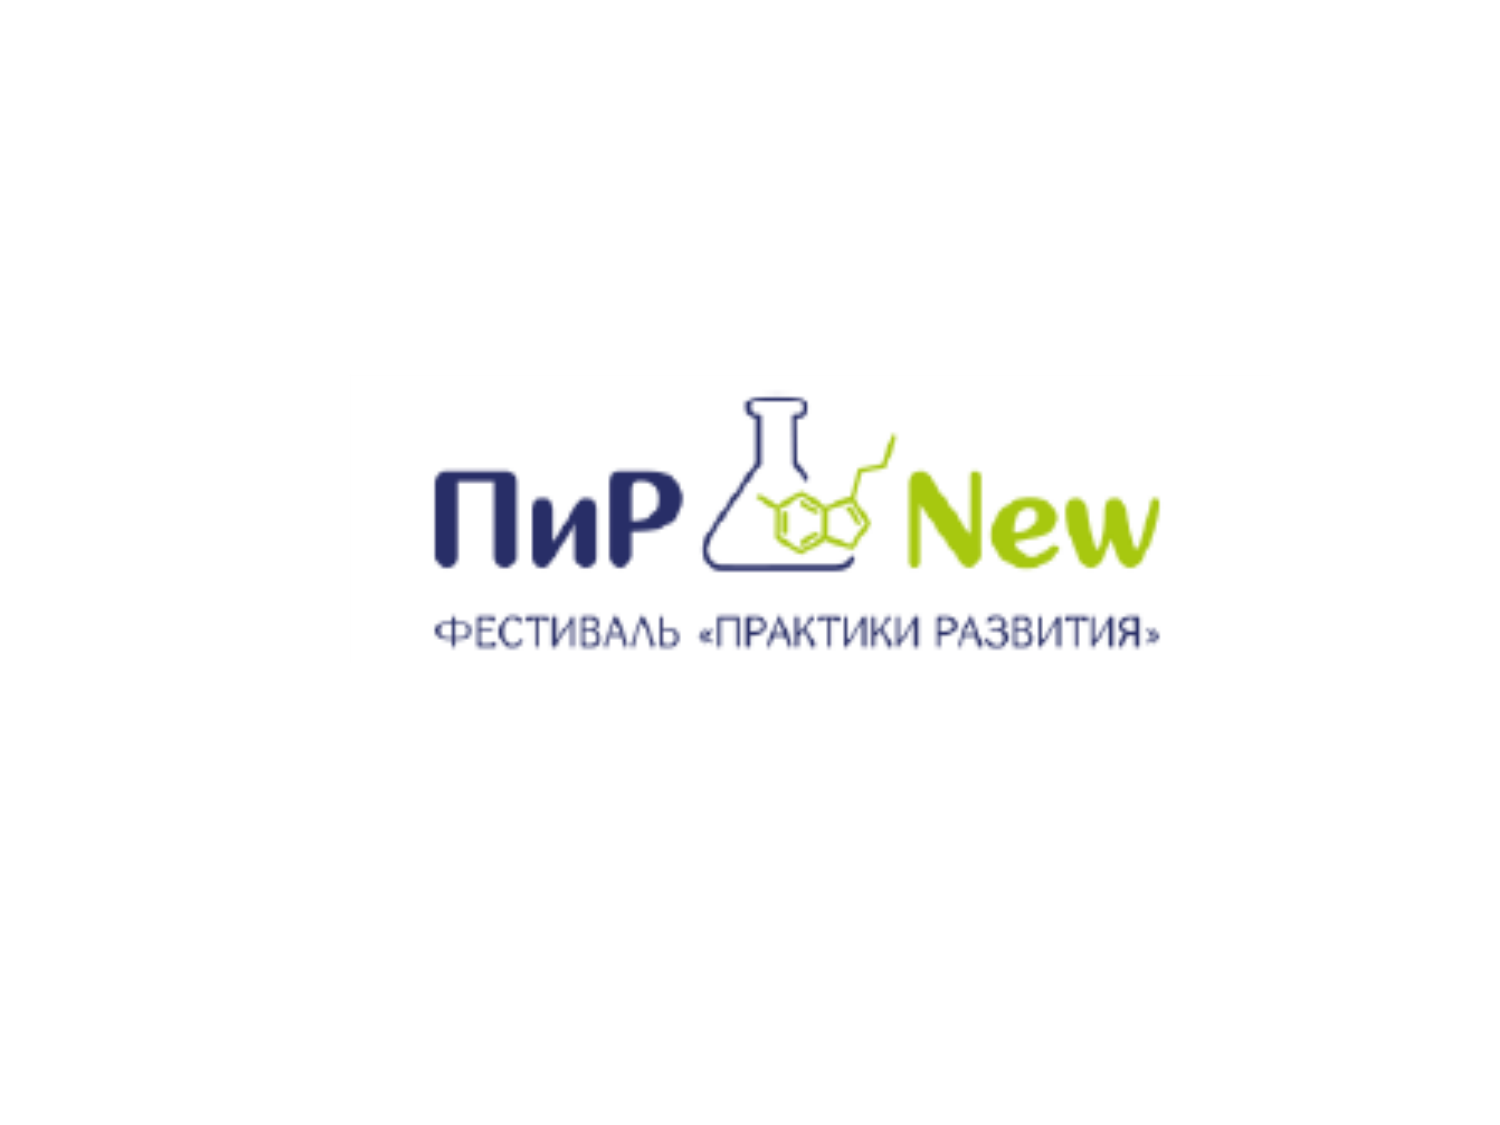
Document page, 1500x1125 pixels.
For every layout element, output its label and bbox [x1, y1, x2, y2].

list [348, 374, 1271, 663]
